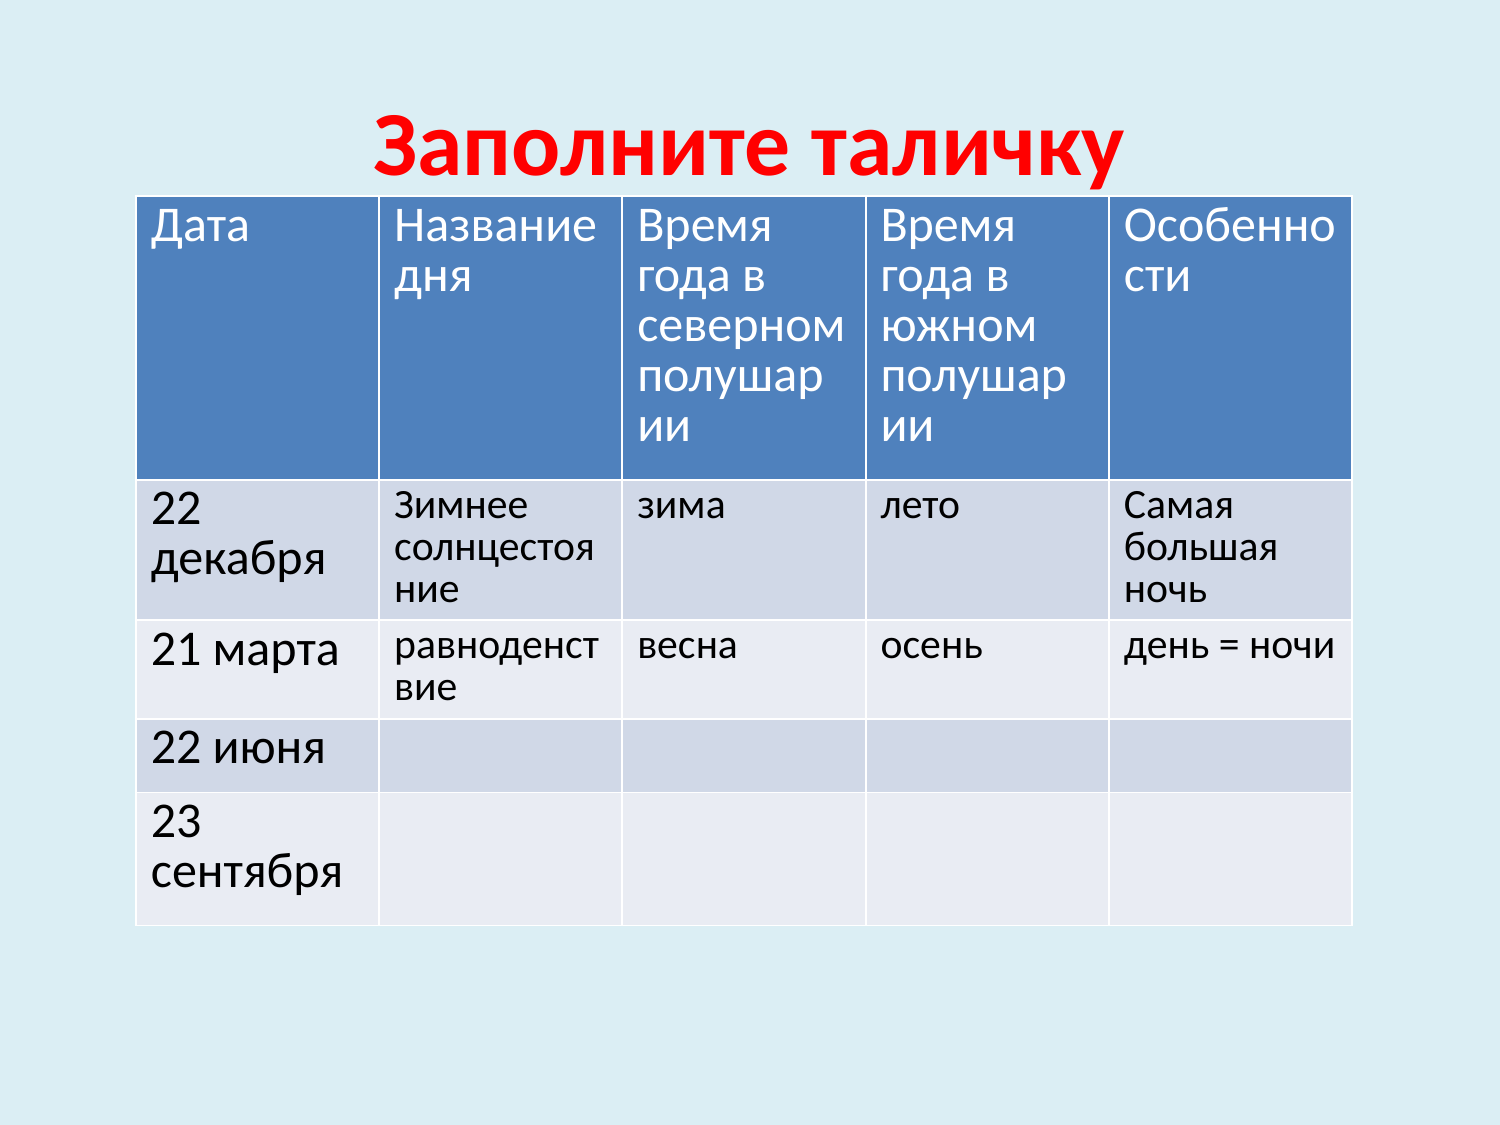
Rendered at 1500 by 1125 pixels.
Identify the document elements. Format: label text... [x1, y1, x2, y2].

table_header Особенности [1110, 197, 1351, 479]
table_cell 21 марта [137, 621, 378, 718]
table_cell день = ночи [1110, 621, 1351, 718]
table_cell [380, 793, 621, 925]
table_cell Зимнее солнцестояние [380, 481, 621, 619]
table_cell 22 декабря [137, 481, 378, 619]
table_cell осень [867, 621, 1108, 718]
table_header Название дня [380, 197, 621, 479]
table_cell равноденствие [380, 621, 621, 718]
table_cell зима [623, 481, 865, 619]
table_cell 23 сентября [137, 793, 378, 925]
table_cell 22 июня [137, 720, 378, 792]
table_cell лето [867, 481, 1108, 619]
table_header Дата [137, 197, 378, 479]
table_cell Самая большая ночь [1110, 481, 1351, 619]
table_header Время года в южном полушарии [867, 197, 1108, 479]
table_cell [1110, 720, 1351, 792]
table_cell [623, 720, 865, 792]
title Заполните таличку [75, 45, 1425, 233]
table_cell весна [623, 621, 865, 718]
table_cell [623, 793, 865, 925]
table_cell [380, 720, 621, 792]
table_cell [867, 793, 1108, 925]
table_cell [1110, 793, 1351, 925]
table_header Время года в северном полушарии [623, 197, 865, 479]
table_cell [867, 720, 1108, 792]
